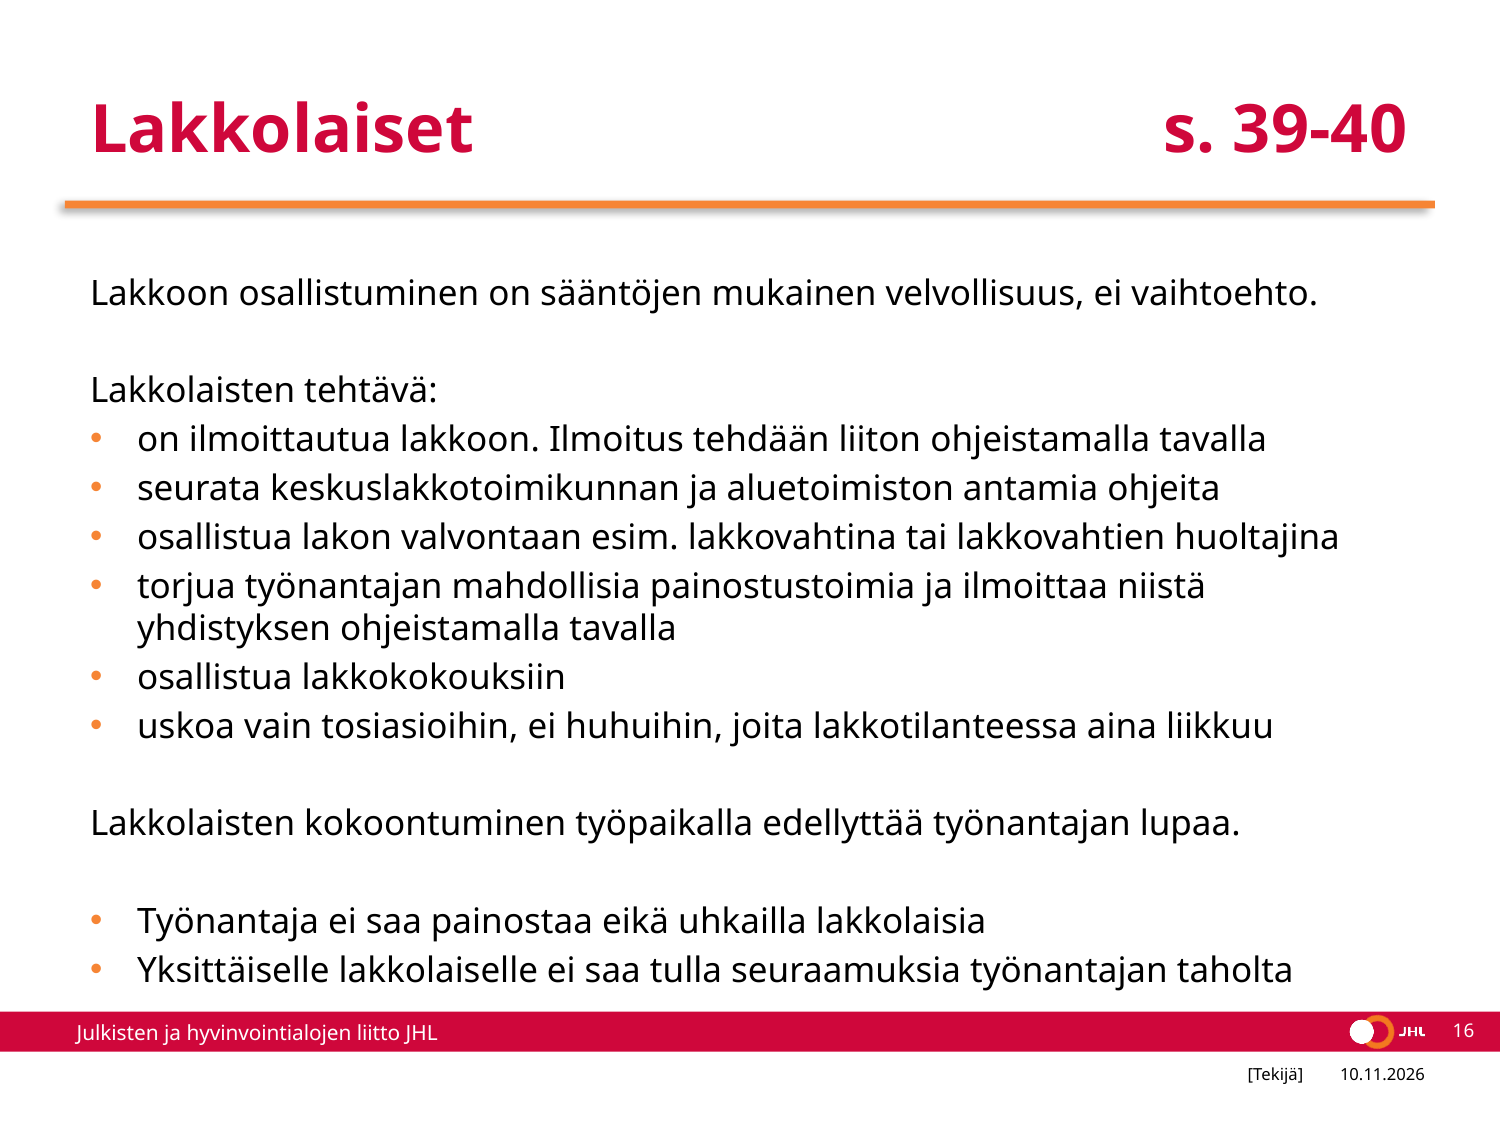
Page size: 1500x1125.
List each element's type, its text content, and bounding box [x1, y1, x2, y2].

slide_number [1319, 1056, 1425, 1092]
title Lakkolaiset s. 39-40 [75, 32, 1425, 220]
picture [1349, 1011, 1425, 1052]
slide_number 16 [1431, 1011, 1496, 1047]
list Lakkoon osallistuminen on sääntöjen mukainen velvollisuus, ei vaihtoehto. Lakkolaisten tehtävä: on ilmoittautua lakkoon. Ilmoitus tehdään liiton ohjeistamalla tavalla seurata keskuslakkotoimikunnan ja aluetoimiston antamia ohjeita osallistua lakon valvontaan esim. lakkovahtina tai lakkovahtien huoltajina torjua työnantajan mahdollisia painostustoimia ja ilmoittaa niistä yhdistyksen ohjeistamalla tavalla osallistua lakkokokouksiin uskoa vain tosiasioihin, ei huhuihin, joita lakkotilanteessa aina liikkuu Lakkolaisten kokoontuminen työpaikalla edellyttää työnantajan lupaa. Työnantaja ei saa painostaa eikä uhkailla lakkolaisia Yksittäiselle lakkolaiselle ei saa tulla seuraamuksia työnantajan taholta [75, 262, 1425, 1005]
footer [Tekijä] [843, 1056, 1319, 1092]
